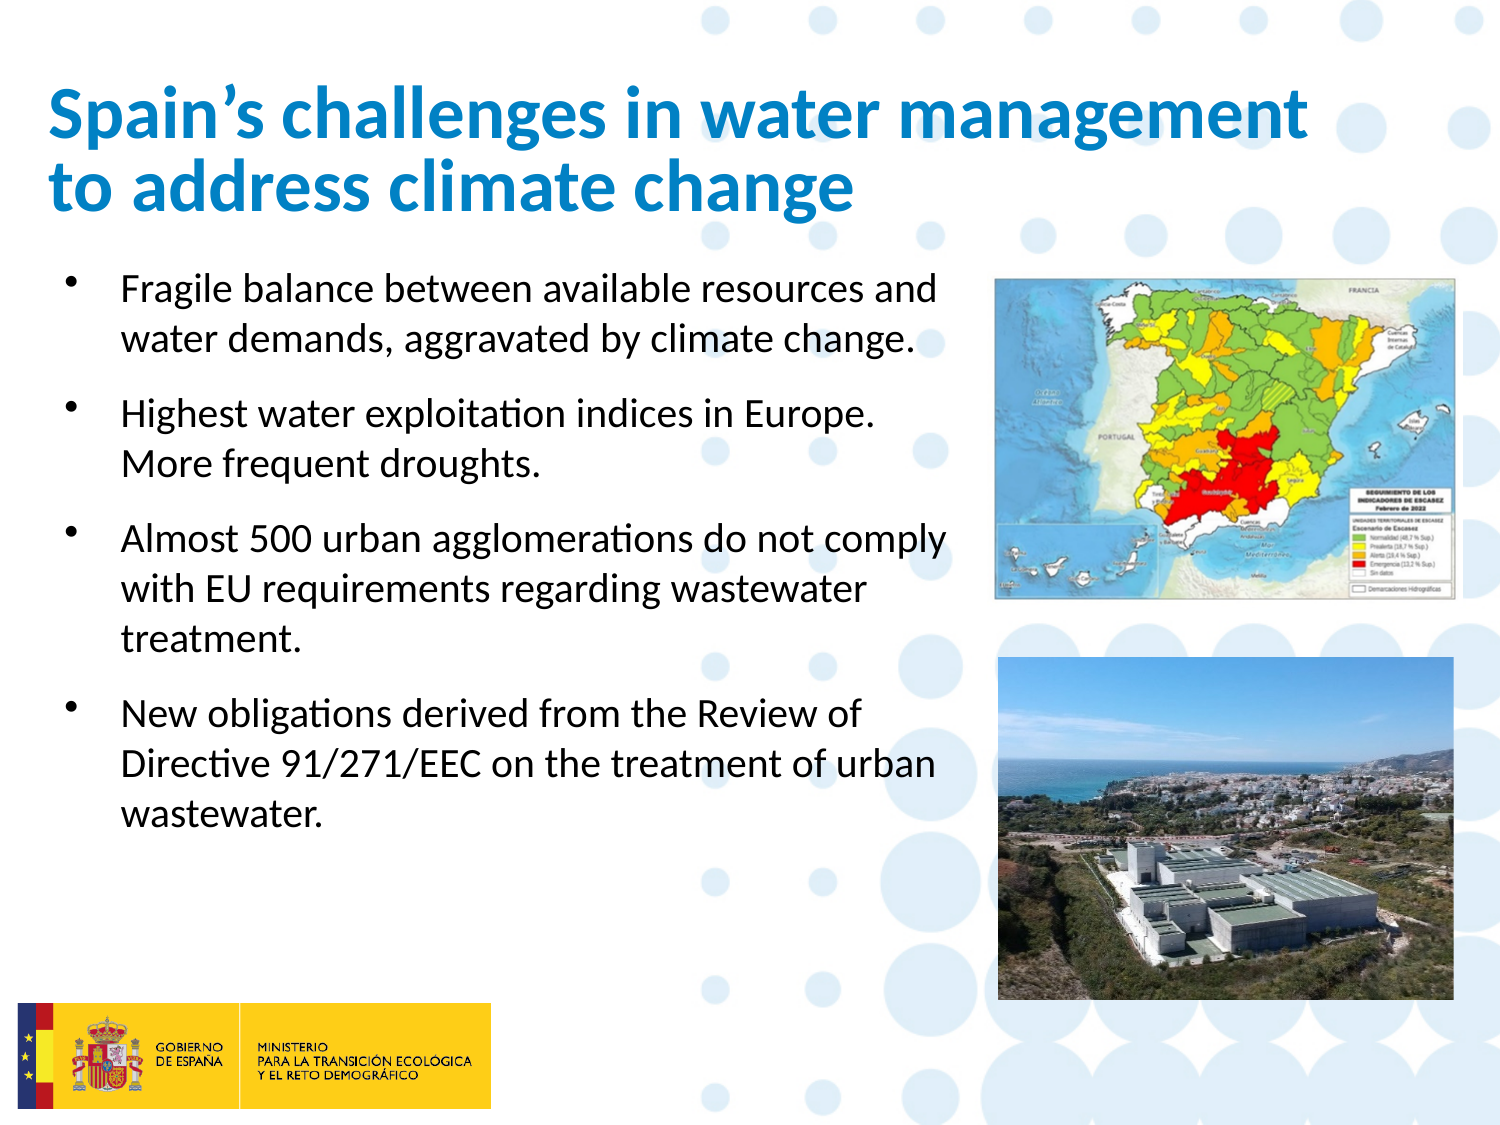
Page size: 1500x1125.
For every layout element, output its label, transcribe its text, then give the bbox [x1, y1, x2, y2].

text_box Fragile balance between available resources and water demands, aggravated by climate change. Highest water exploitation indices in Europe. More frequent droughts. Almost 500 urban agglomerations do not comply with EU requirements regarding wastewater treatment. New obligations derived from the Review of Directive 91/271/EEC on the treatment of urban wastewater. [53, 255, 975, 959]
picture [0, 0, 1500, 1125]
title Spain’s challenges in water management to address climate change [33, 73, 1464, 222]
